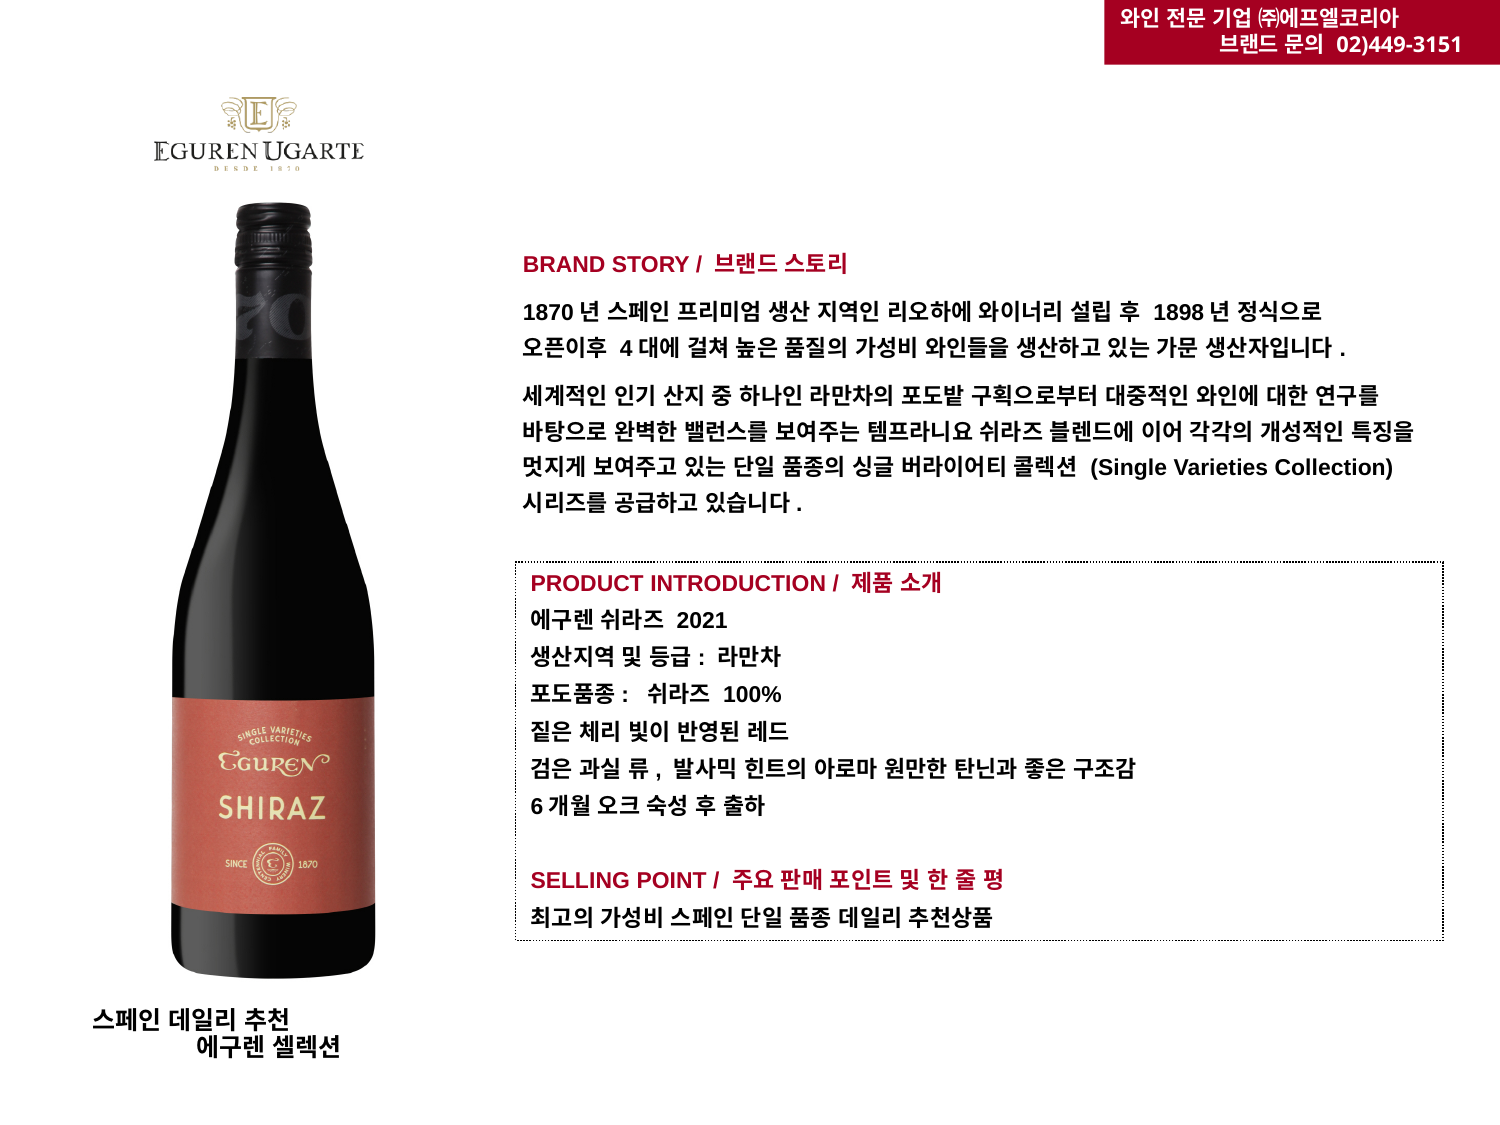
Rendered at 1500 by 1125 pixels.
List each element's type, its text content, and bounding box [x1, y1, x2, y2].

text_box BRAND STORY / 브랜드 스토리 1870년 스페인 프리미엄 생산 지역인 리오하에 와이너리 설립 후 1898년 정식으로 오픈이후 4대에 걸쳐 높은 품질의 가성비 와인들을 생산하고 있는 가문 생산자입니다. 세계적인 인기 산지 중 하나인 라만차의 포도밭 구획으로부터 대중적인 와인에 대한 연구를 바탕으로 완벽한 밸런스를 보여주는 템프라니요 쉬라즈 블렌드에 이어 각각의 개성적인 특징을 멋지게 보여주고 있는 단일 품종의 싱글 버라이어티 콜렉션 (Single Varieties Collection) 시리즈를 공급하고 있습니다. [507, 228, 1436, 534]
picture [144, 83, 373, 182]
text_box 와인 전문 기업 ㈜에프엘코리아 브랜드 문의 02)449-3151 [1104, 0, 1500, 65]
picture [138, 190, 398, 995]
text_box 스페인 데일리 추천 에구렌 셀렉션 [50, 987, 488, 1082]
text_box PRODUCT INTRODUCTION / 제품 소개 에구렌 쉬라즈 2021 생산지역 및 등급: 라만차 포도품종: 쉬라즈 100% 짙은 체리 빛이 반영된 레드 검은 과실 류, 발사믹 힌트의 아로마 원만한 탄닌과 좋은 구조감 6개월 오크 숙성 후 출하 SELLING POINT / 주요 판매 포인트 및 한 줄 평 최고의 가성비 스페인 단일 품종 데일리 추천상품 [515, 562, 1443, 941]
